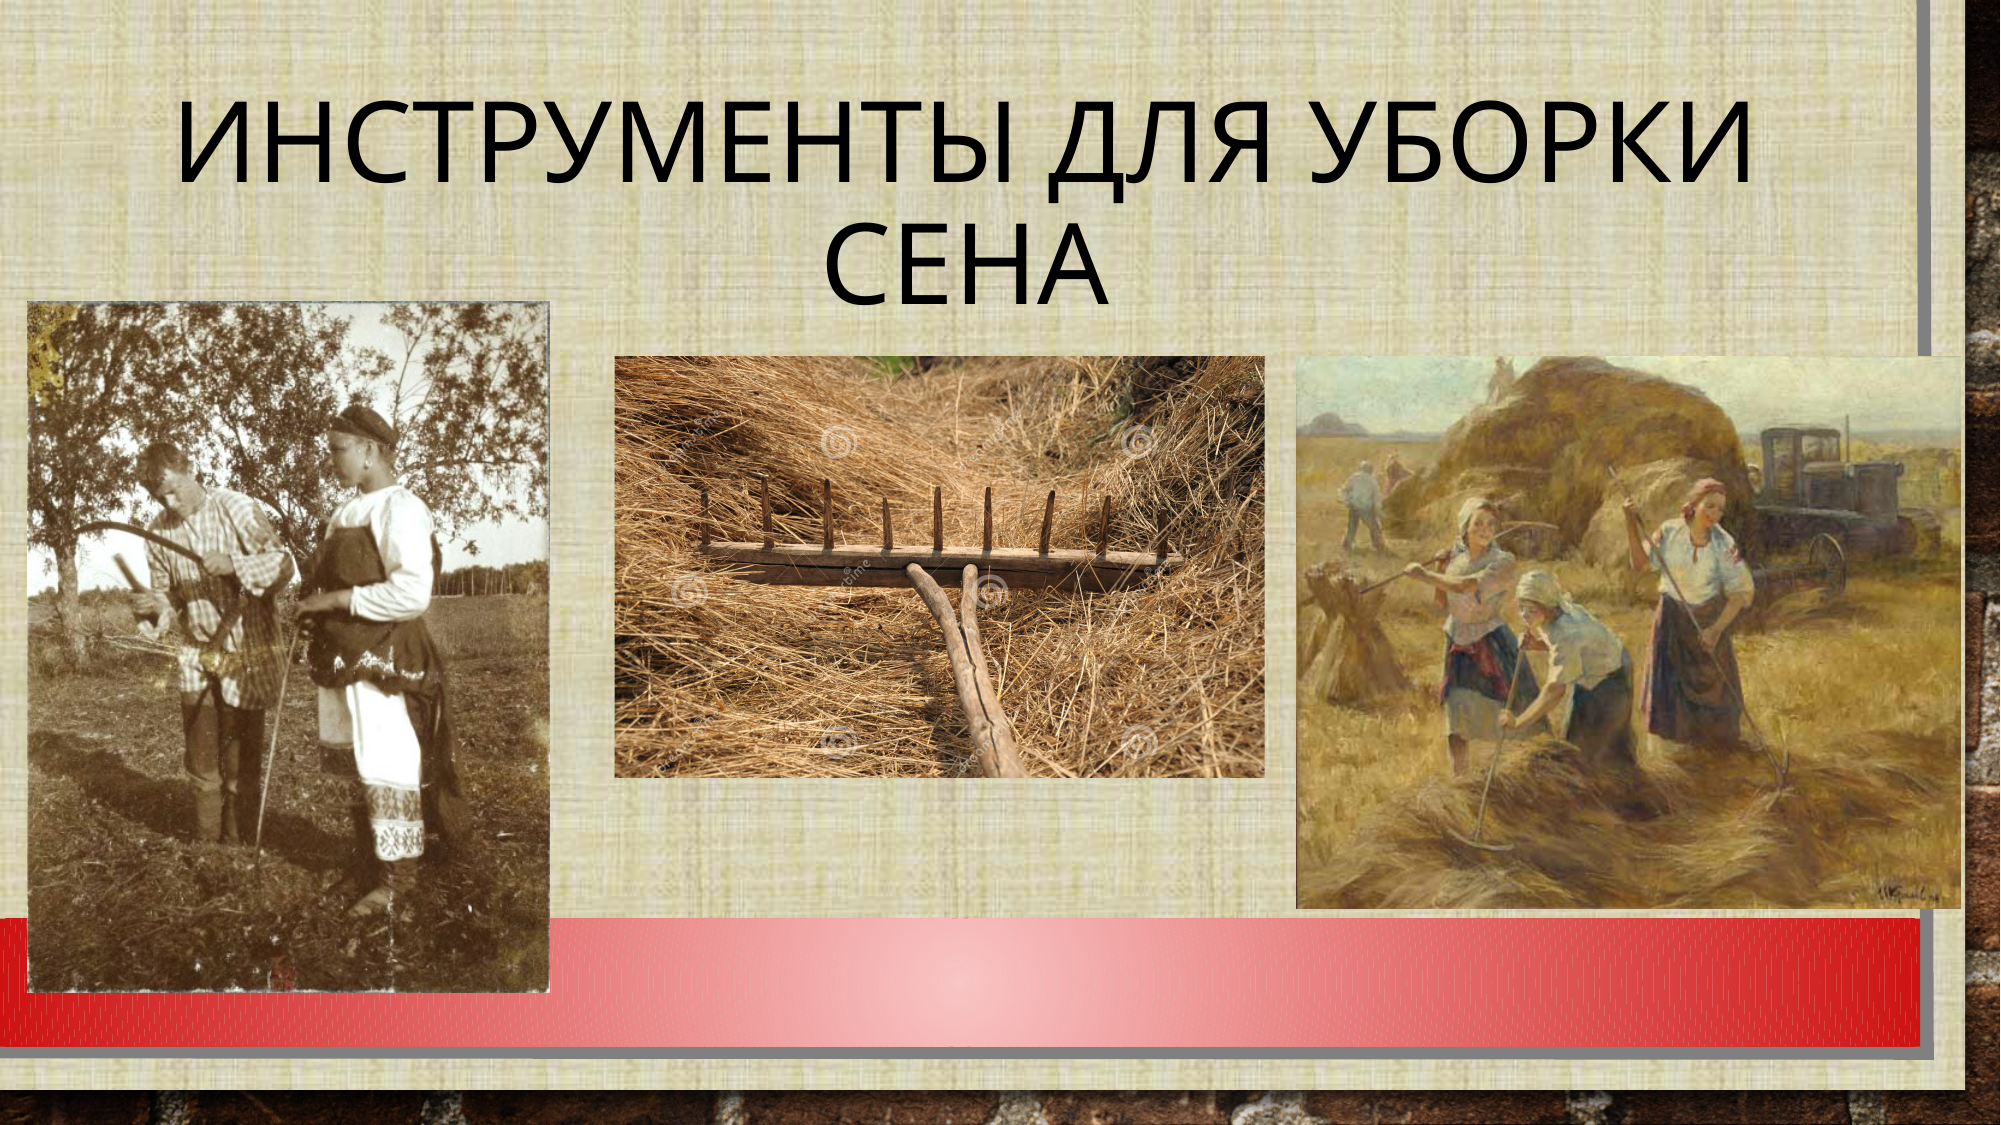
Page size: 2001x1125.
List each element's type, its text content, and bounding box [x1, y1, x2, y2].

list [27, 301, 550, 993]
picture [0, 0, 2001, 1125]
title Инструменты для уборки сена [112, 112, 1818, 302]
